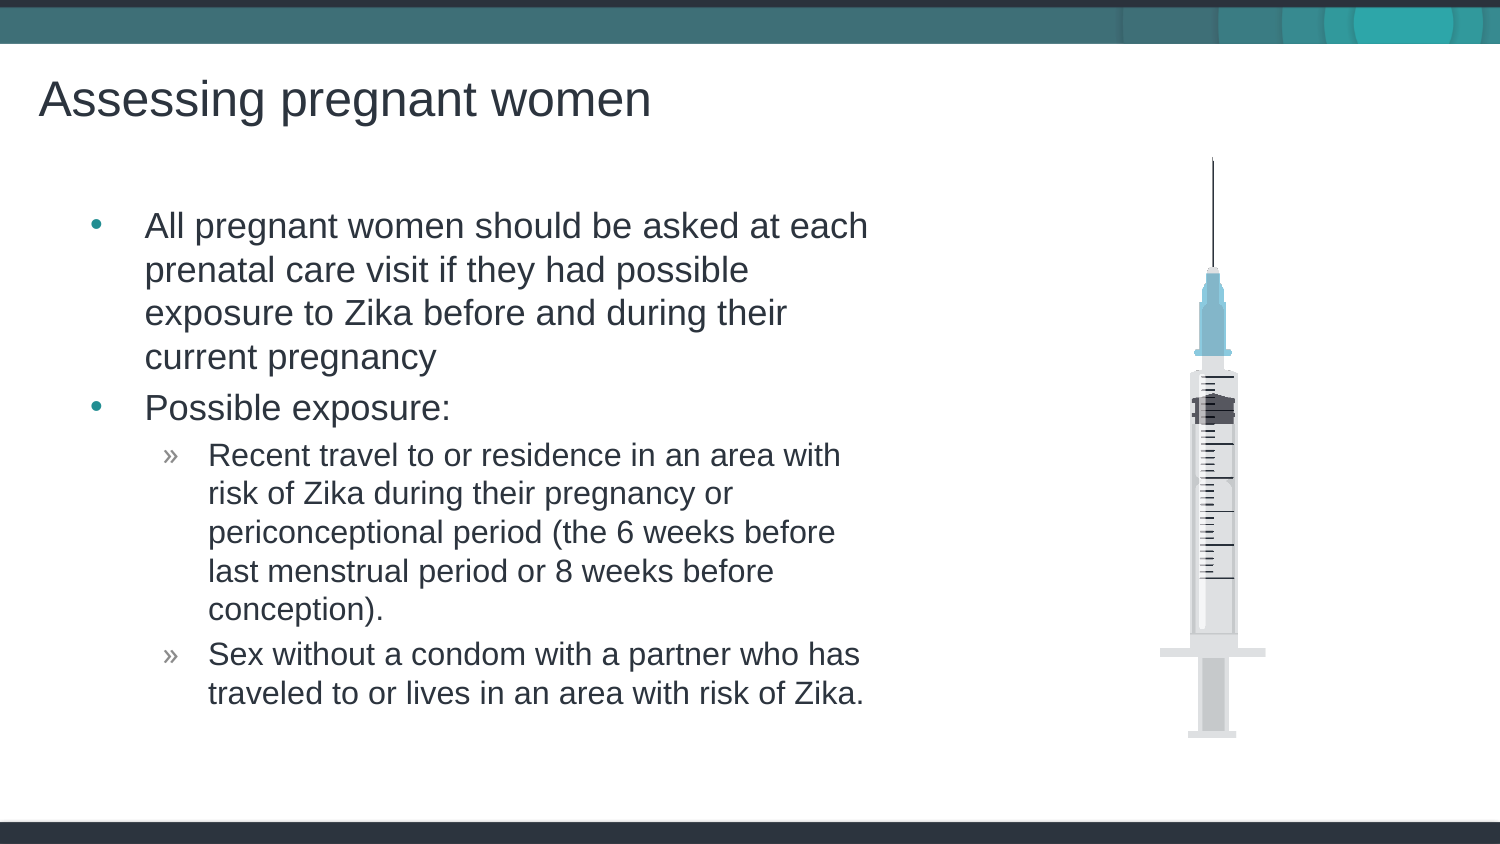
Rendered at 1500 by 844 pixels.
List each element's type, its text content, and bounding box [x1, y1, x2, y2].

picture [0, 0, 1500, 44]
picture [969, 134, 1457, 766]
title Assessing pregnant women [23, 59, 889, 211]
text_box [0, 822, 1500, 844]
list All pregnant women should be asked at each prenatal care visit if they had possible exposure to Zika before and during their current pregnancy Possible exposure: Recent travel to or residence in an area with risk of Zika during their pregnancy or periconceptional period (the 6 weeks before last menstrual period or 8 weeks before conception). Sex without a condom with a partner who has traveled to or lives in an area with risk of Zika. [75, 211, 889, 752]
